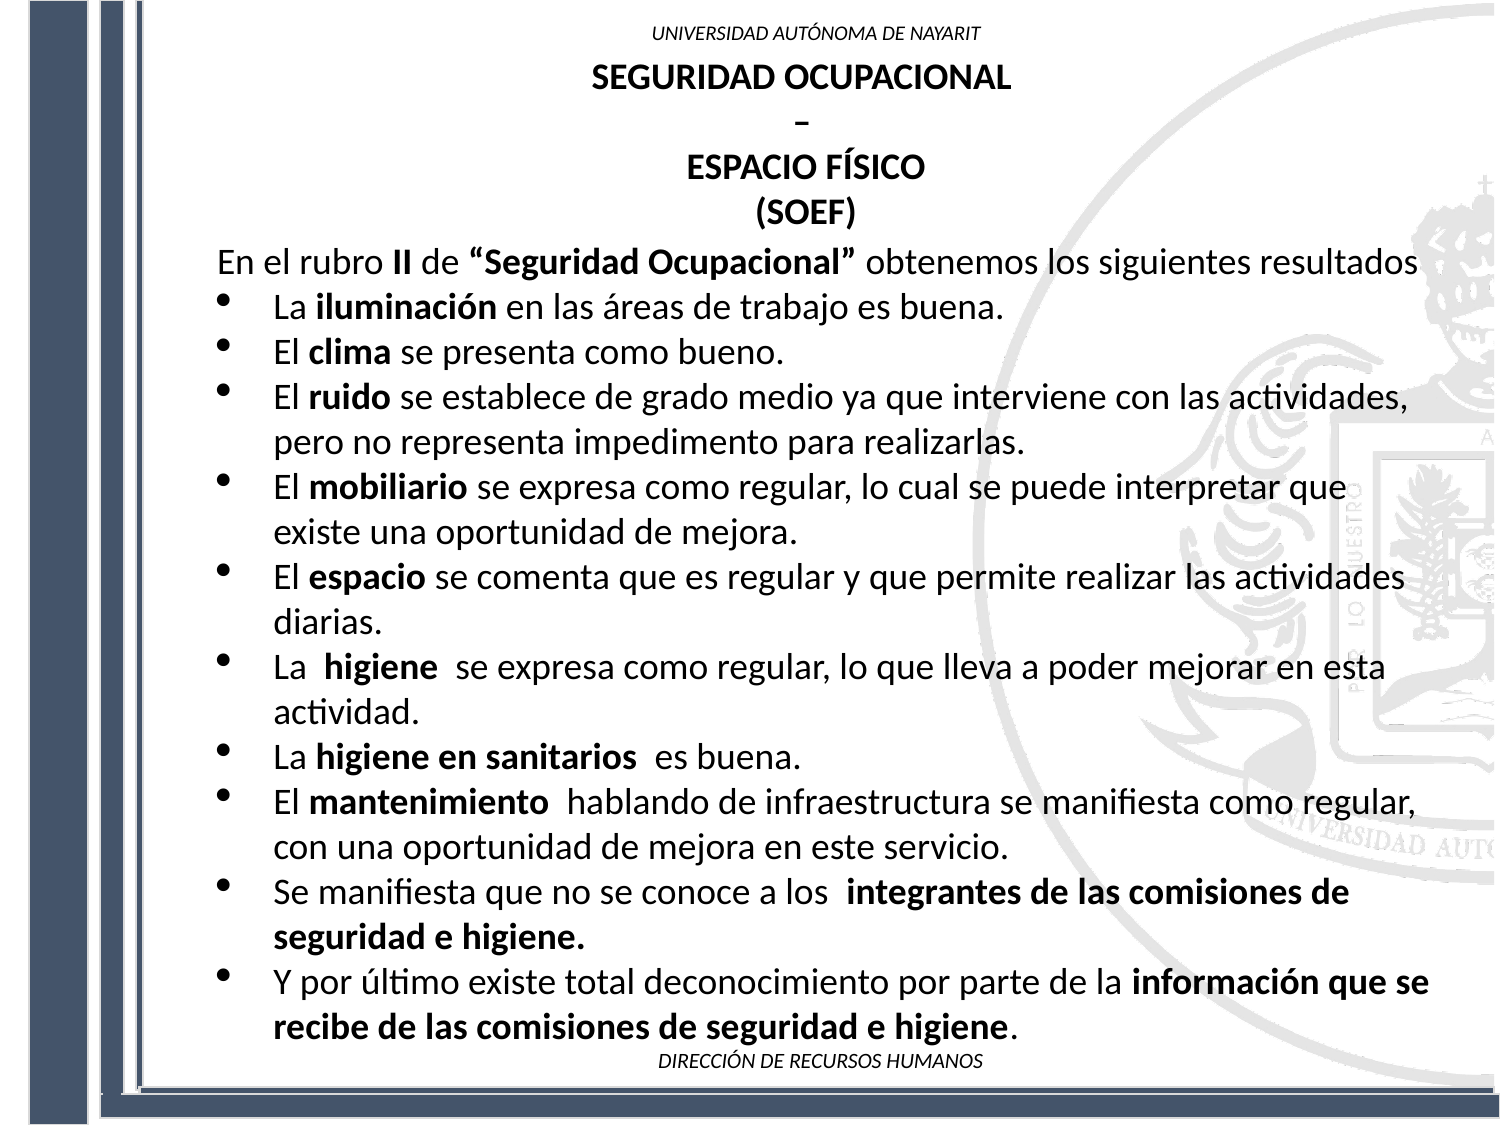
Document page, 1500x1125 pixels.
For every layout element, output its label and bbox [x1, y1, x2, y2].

text_box [29, 0, 1500, 1125]
